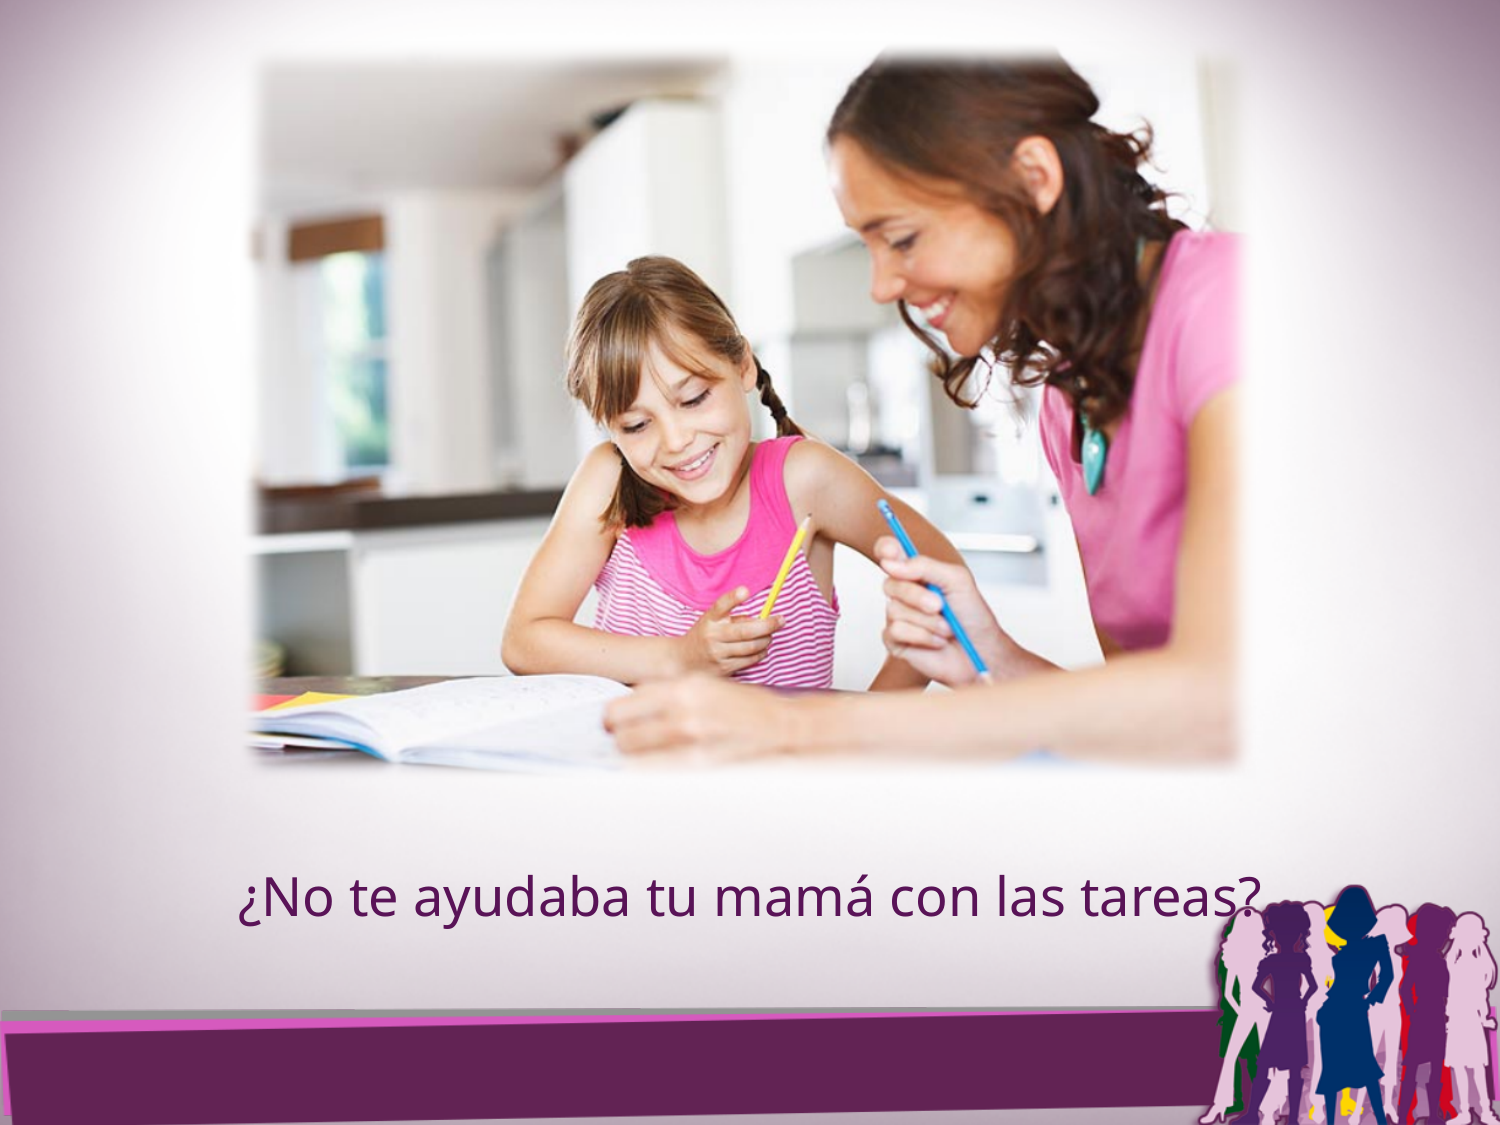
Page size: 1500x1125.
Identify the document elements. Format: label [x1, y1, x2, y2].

picture [240, 41, 1258, 779]
text_box [0, 0, 1500, 1125]
